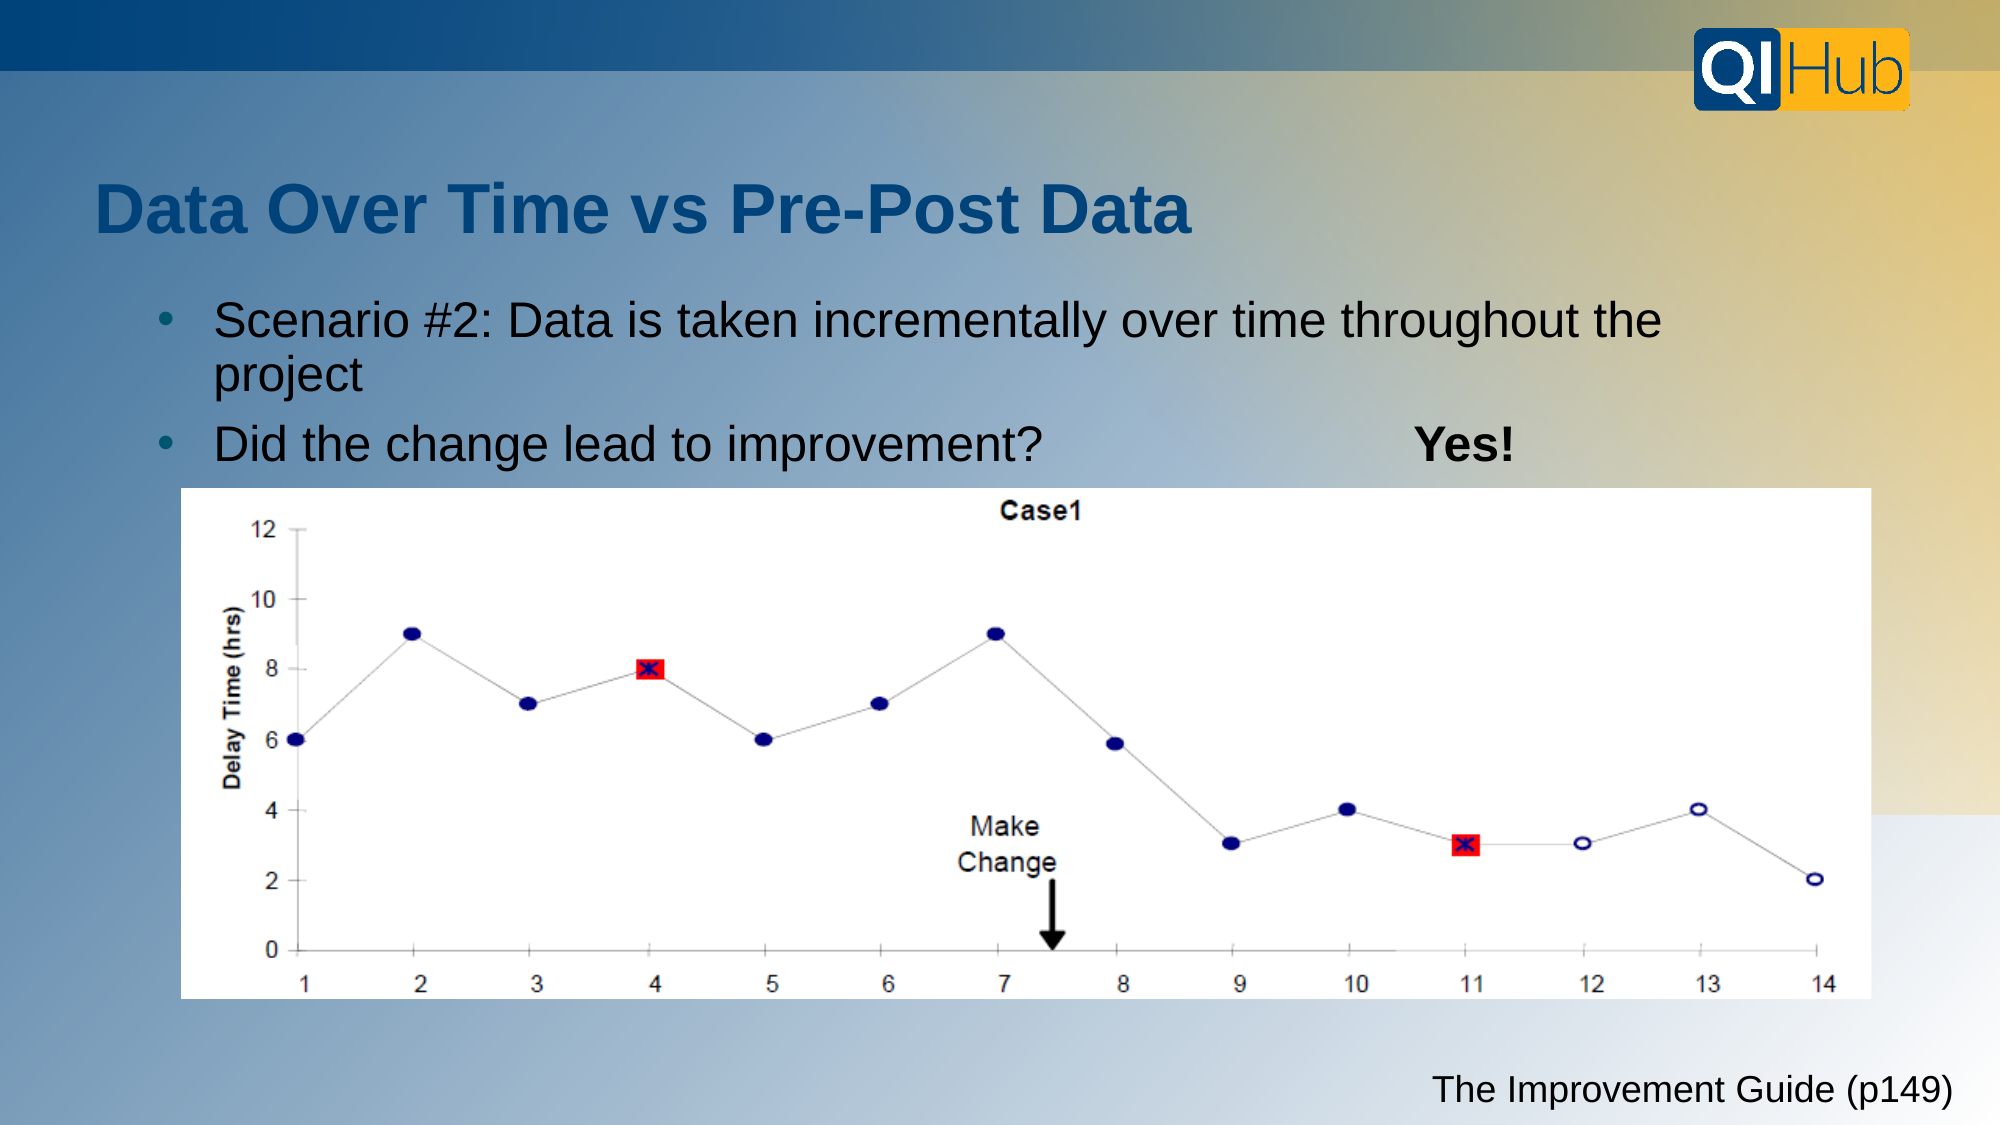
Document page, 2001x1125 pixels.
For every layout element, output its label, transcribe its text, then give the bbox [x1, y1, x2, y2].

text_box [181, 488, 1872, 999]
text_box The Improvement Guide (p149) [1416, 1057, 1969, 1118]
title Data Over Time vs Pre-Post Data [79, 126, 1814, 285]
list Scenario #2: Data is taken incrementally over time throughout the project Did the change lead to improvement? Yes! [142, 287, 1819, 1016]
picture [1694, 28, 1910, 111]
